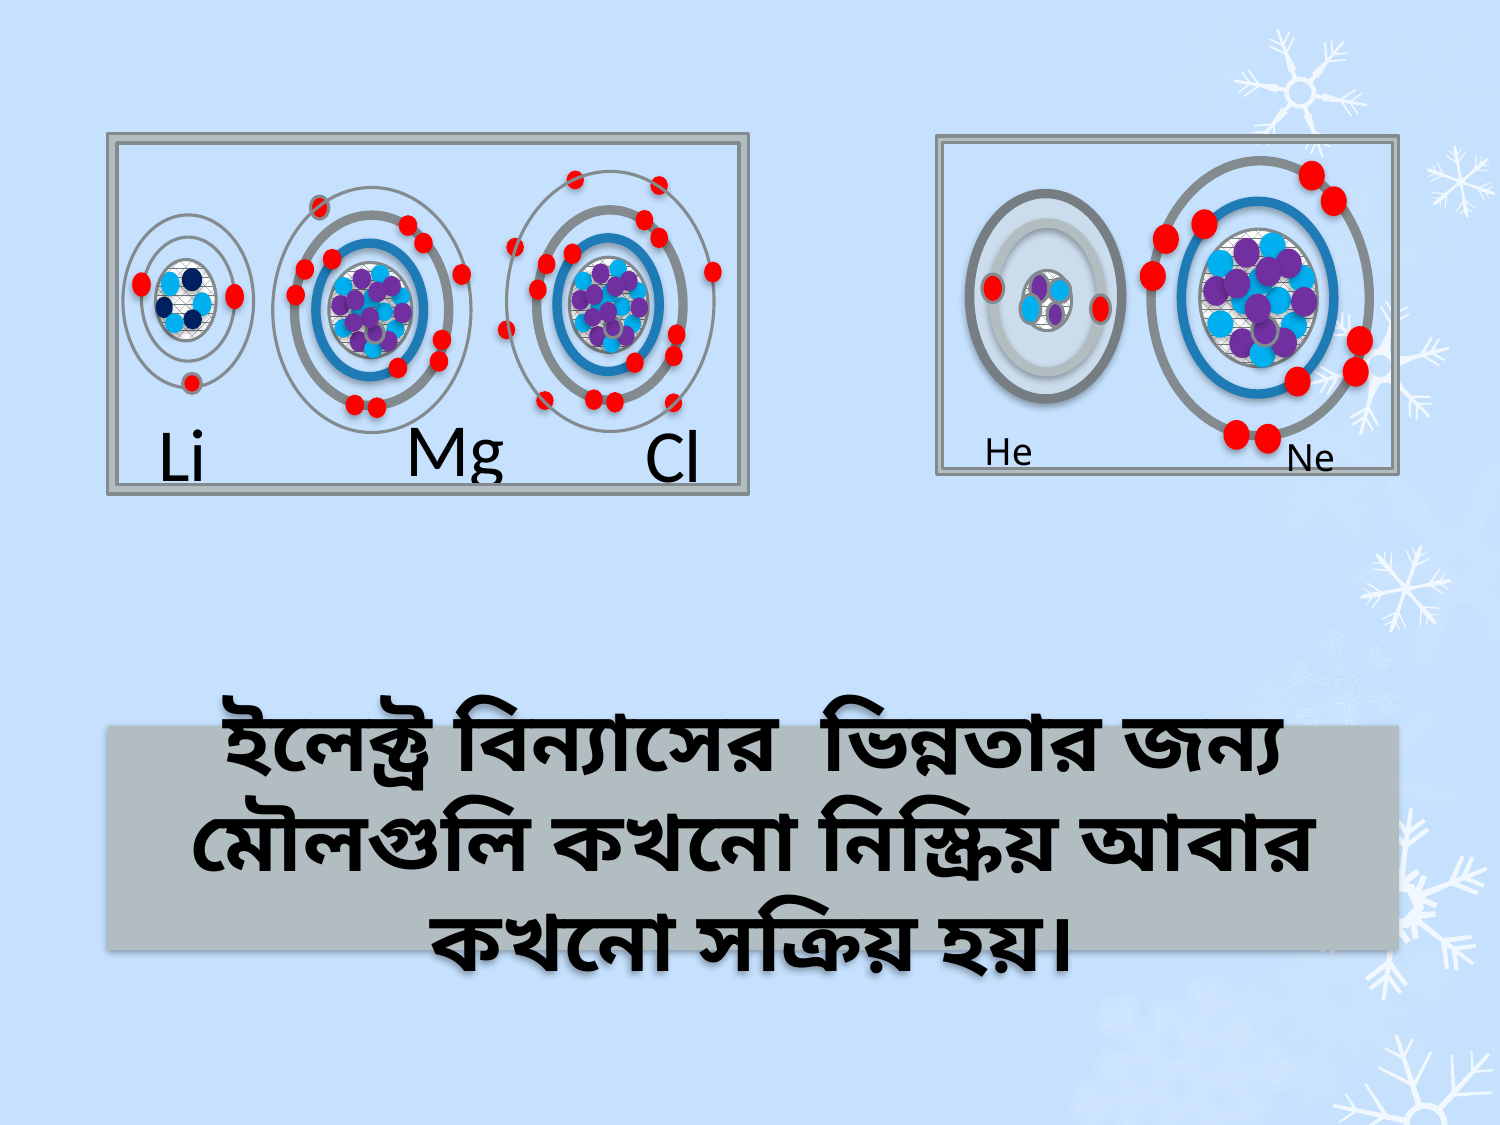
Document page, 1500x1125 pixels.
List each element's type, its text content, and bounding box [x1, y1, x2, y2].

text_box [107, 133, 749, 501]
text_box ইলেক্ট্র বিন্যাসের ভিন্নতার জন্য মৌলগুলি কখনো নিস্ক্রিয় আবার কখনো সক্রিয় হয়। [106, 724, 1400, 951]
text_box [935, 135, 1400, 488]
